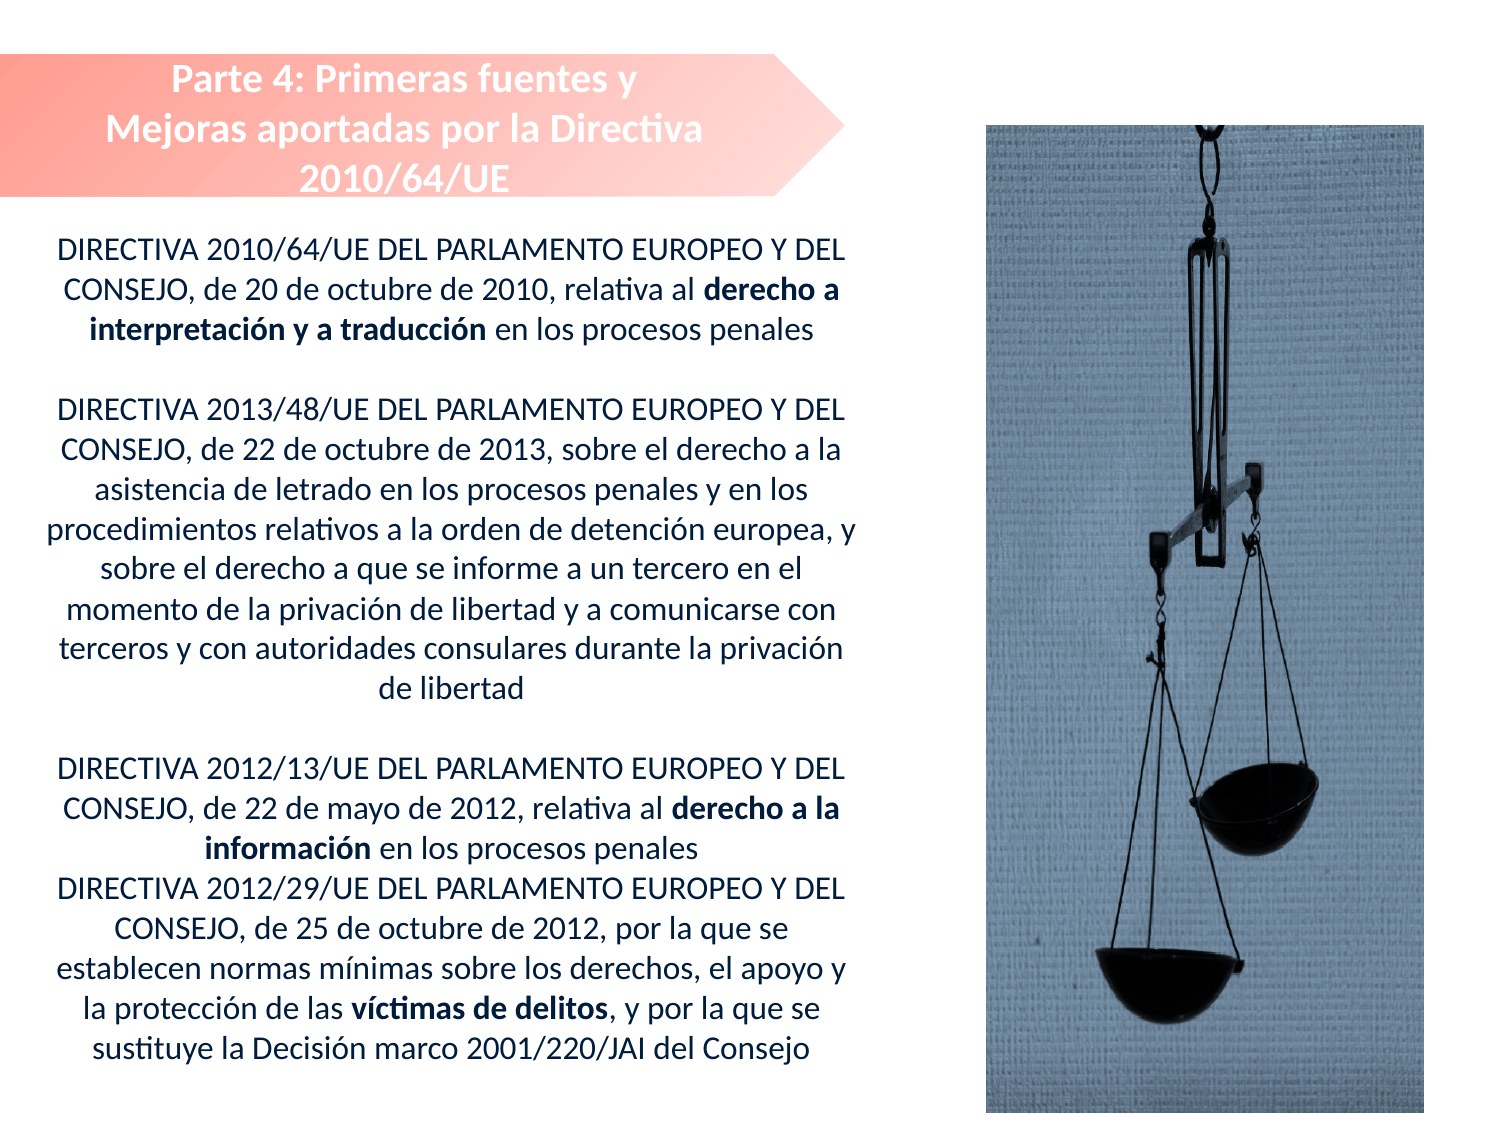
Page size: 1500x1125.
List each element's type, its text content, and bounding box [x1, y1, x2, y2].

picture [985, 125, 1424, 1113]
text_box Parte 4: Primeras fuentes y Mejoras aportadas por la Directiva 2010/64/UE [0, 52, 847, 199]
text_box DIRECTIVA 2010/64/UE DEL PARLAMENTO EUROPEO Y DEL CONSEJO, de 20 de octubre de 2010, relativa al derecho a interpretación y a traducción en los procesos penales DIRECTIVA 2013/48/UE DEL PARLAMENTO EUROPEO Y DEL CONSEJO, de 22 de octubre de 2013, sobre el derecho a la asistencia de letrado en los procesos penales y en los procedimientos relativos a la orden de detención europea, y sobre el derecho a que se informe a un tercero en el momento de la privación de libertad y a comunicarse con terceros y con autoridades consulares durante la privación de libertad DIRECTIVA 2012/13/UE DEL PARLAMENTO EUROPEO Y DEL CONSEJO, de 22 de mayo de 2012, relativa al derecho a la información en los procesos penales DIRECTIVA 2012/29/UE DEL PARLAMENTO EUROPEO Y DEL CONSEJO, de 25 de octubre de 2012, por la que se establecen normas mínimas sobre los derechos, el apoyo y la protección de las víctimas de delitos, y por la que se sustituye la Decisión marco 2001/220/JAI del Consejo [29, 219, 874, 1071]
